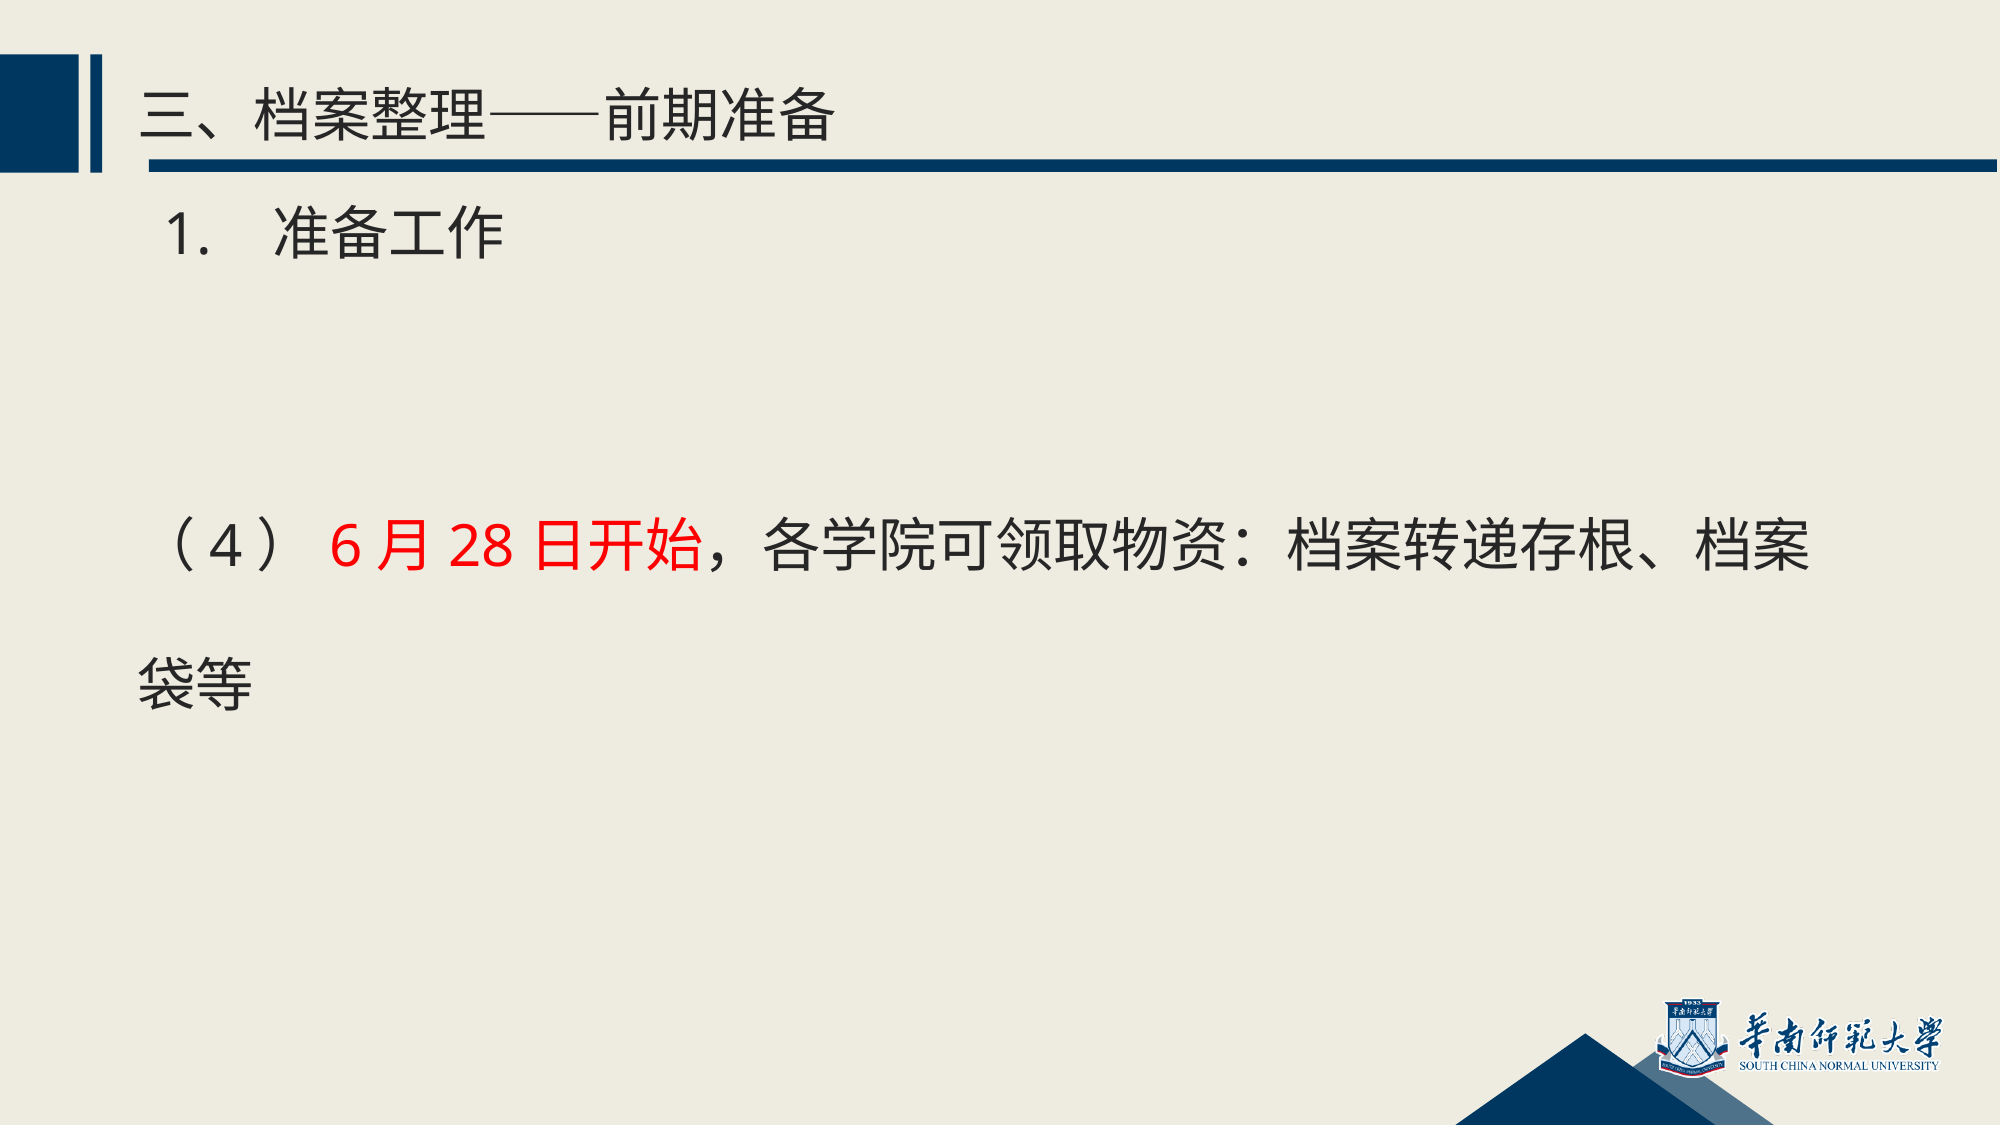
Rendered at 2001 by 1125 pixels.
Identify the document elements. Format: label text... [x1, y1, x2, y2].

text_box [1454, 1033, 1775, 1125]
text_box （4）6月28日开始，各学院可领取物资：档案转递存根、档案袋等 [122, 360, 1846, 726]
picture [1640, 986, 1961, 1094]
text_box 1. 准备工作 [148, 188, 777, 274]
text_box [0, 54, 1998, 173]
